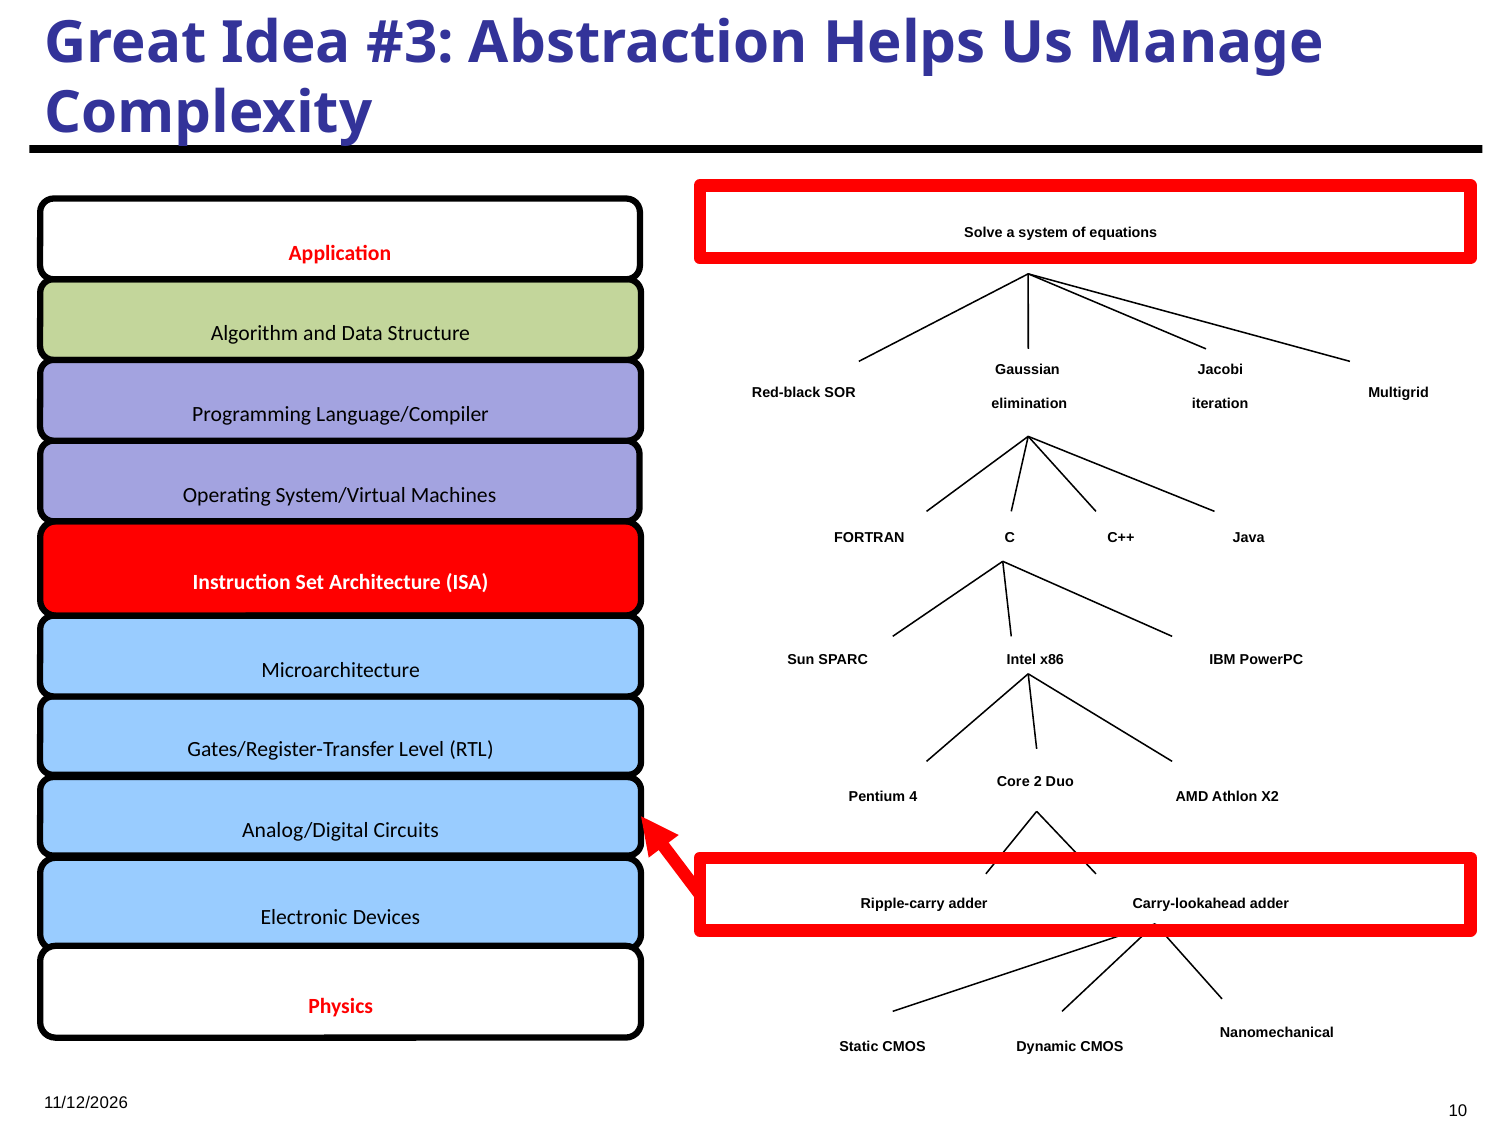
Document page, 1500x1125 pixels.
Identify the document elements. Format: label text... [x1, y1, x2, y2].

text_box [640, 815, 701, 895]
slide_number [29, 1072, 405, 1113]
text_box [678, 198, 1480, 1059]
text_box [699, 185, 1471, 197]
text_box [39, 198, 642, 1038]
title Great Idea #3: Abstraction Helps Us Manage Complexity [29, 11, 1480, 138]
slide_number 10 [1032, 1072, 1483, 1113]
